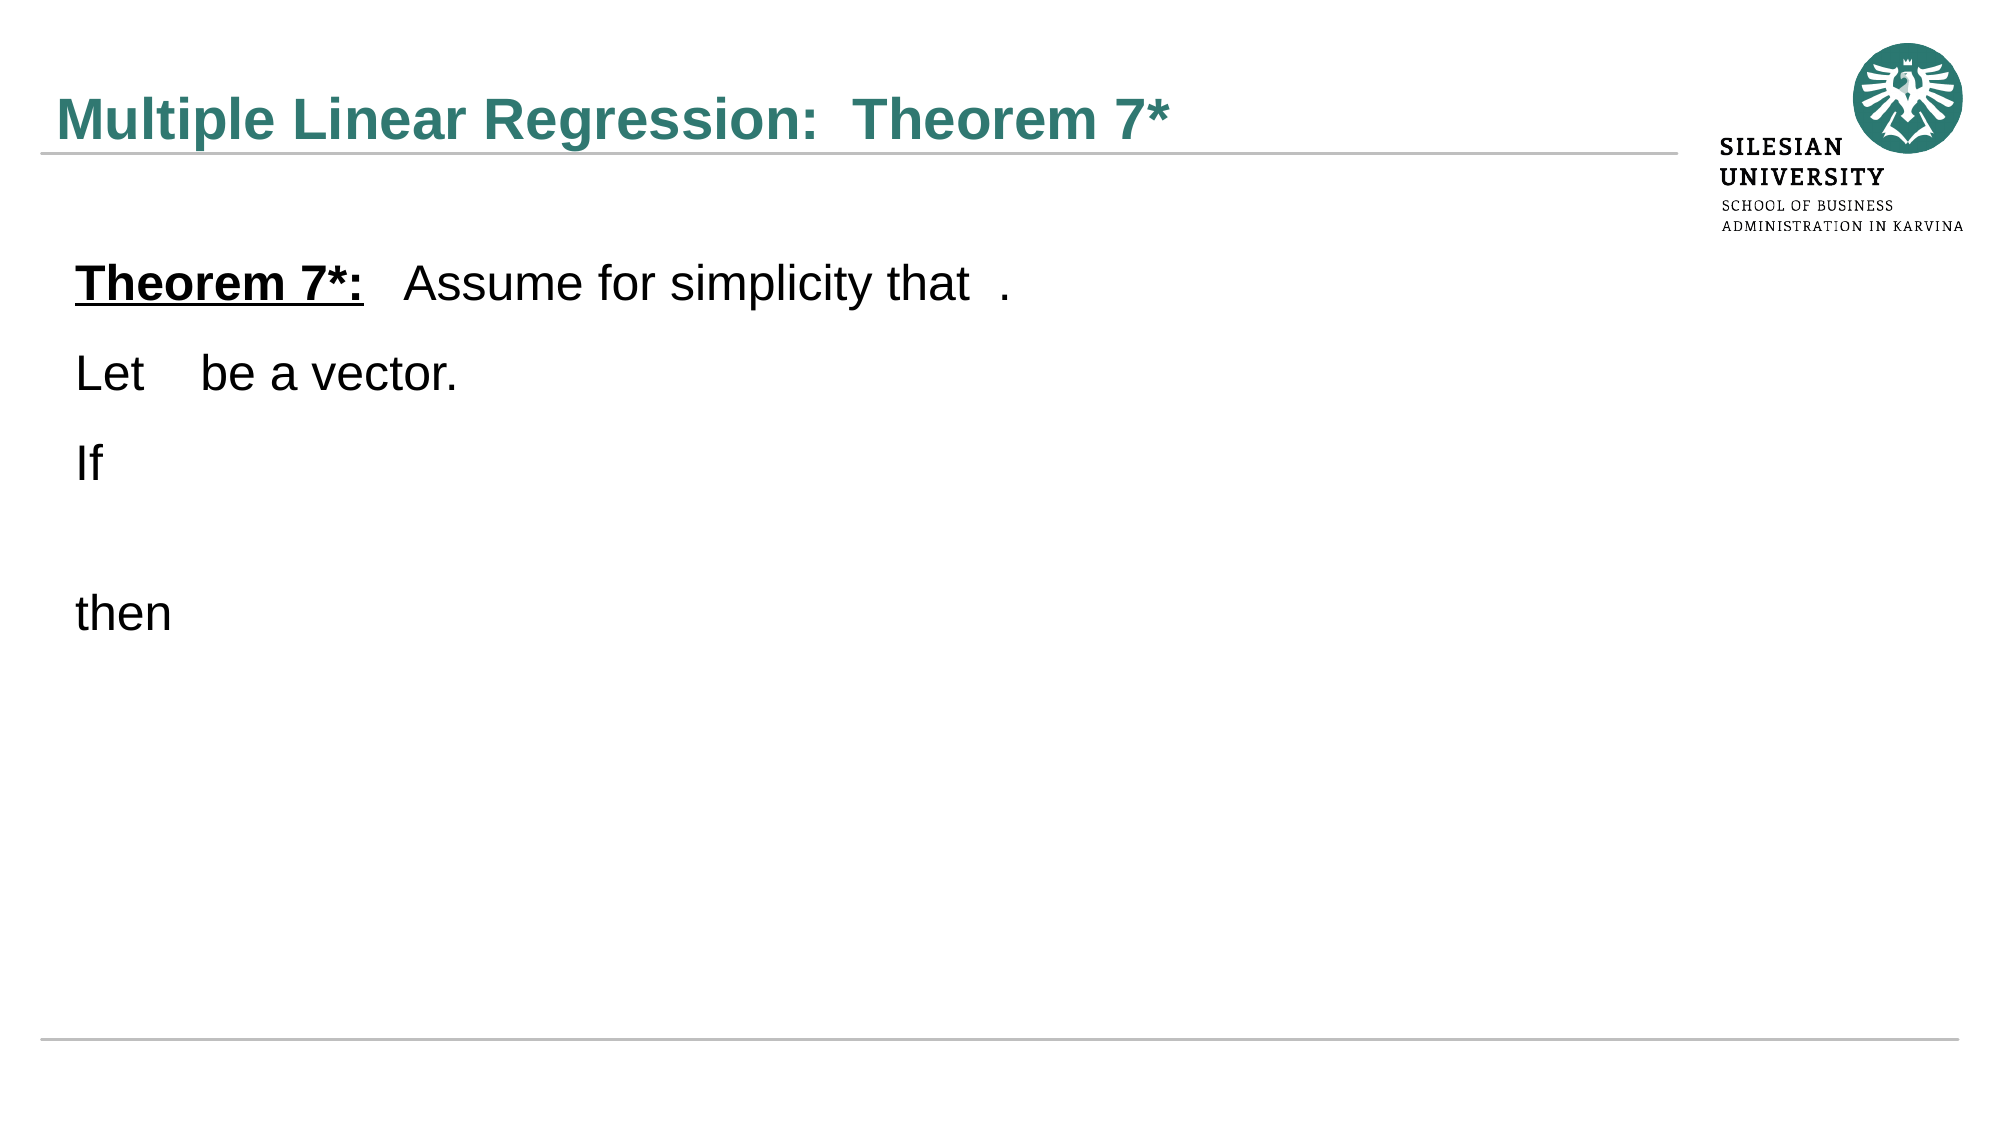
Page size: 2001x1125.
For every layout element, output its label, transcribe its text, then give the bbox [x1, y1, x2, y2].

picture [1720, 43, 1963, 231]
title Multiple Linear Regression: Theorem 7* [41, 73, 1636, 150]
